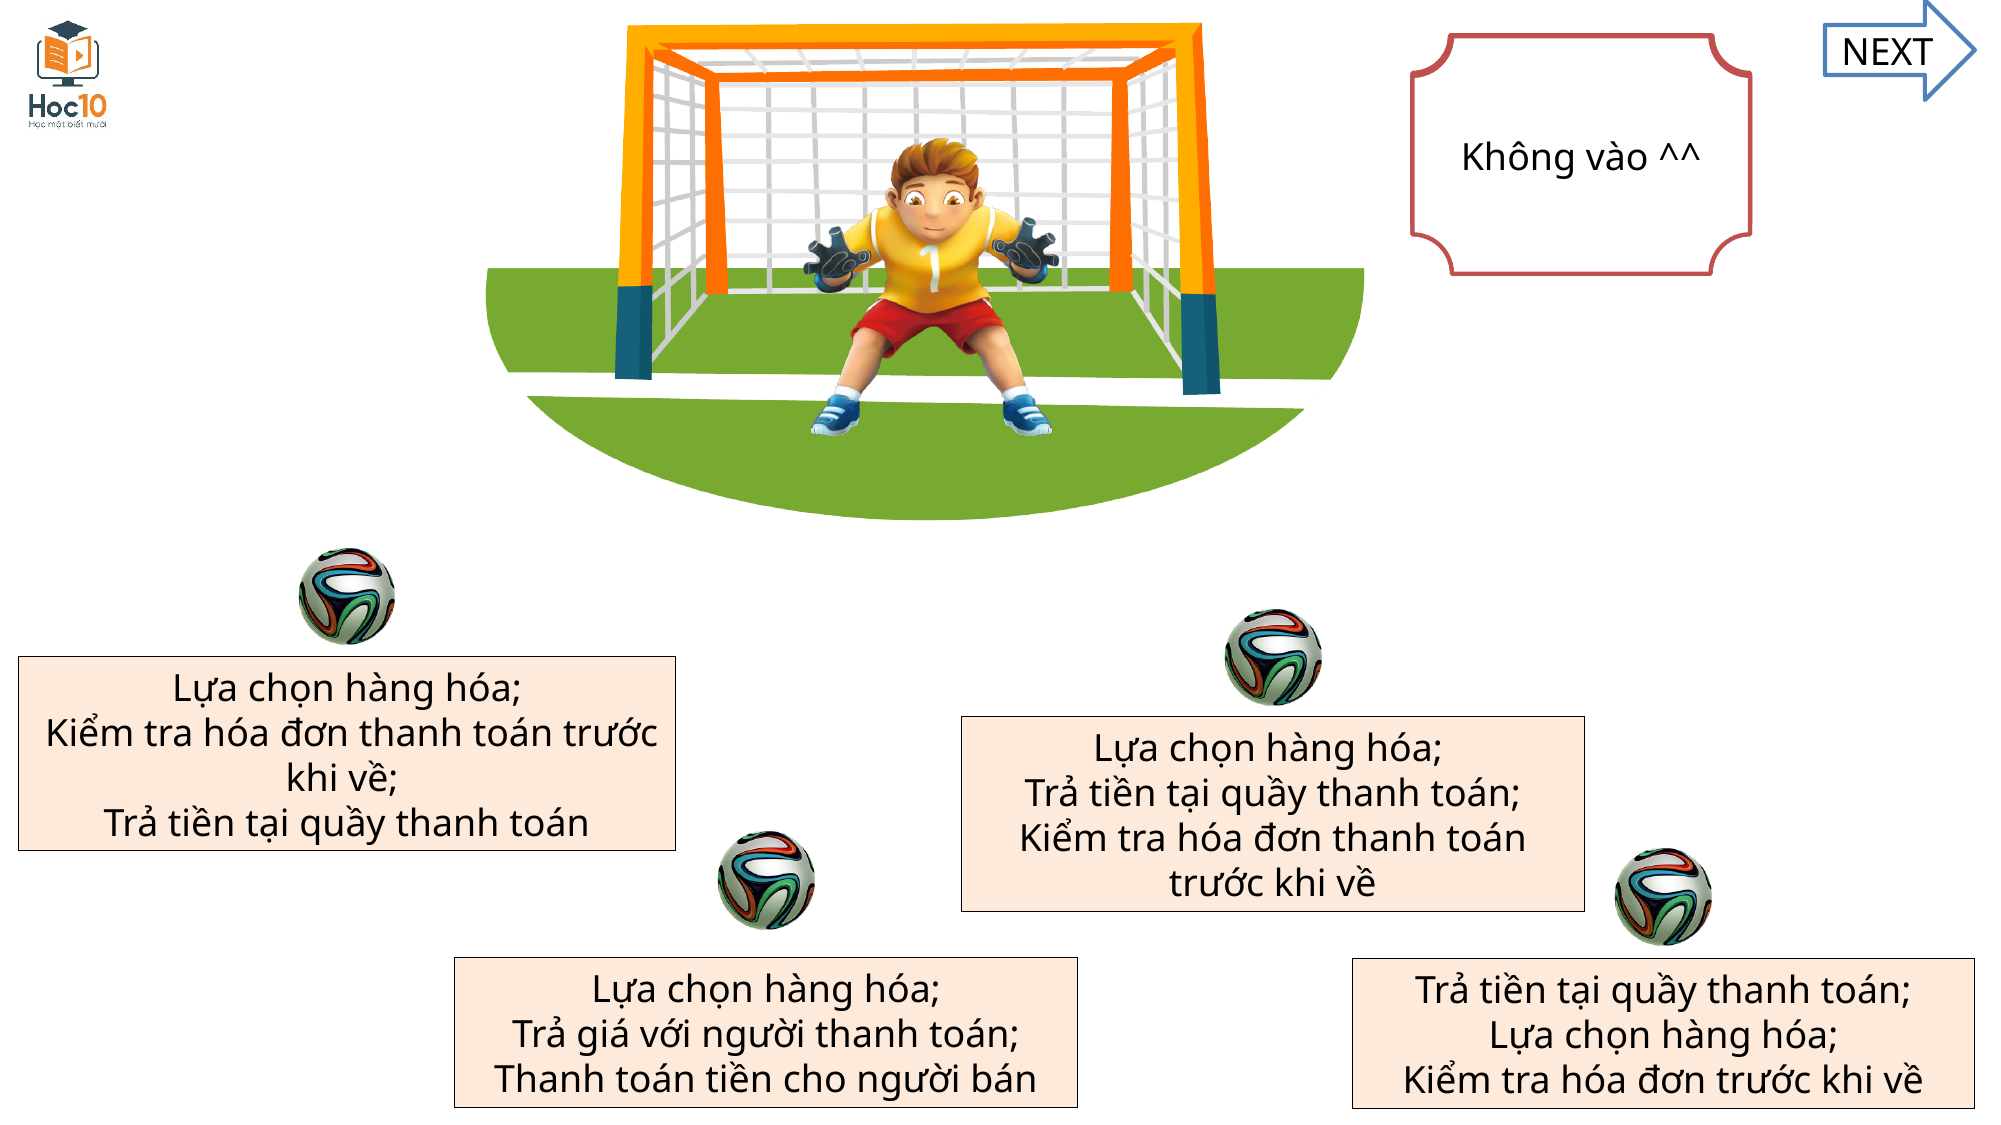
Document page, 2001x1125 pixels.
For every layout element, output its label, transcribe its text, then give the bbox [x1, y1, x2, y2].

text_box Lựa chọn hàng hóa; Trả tiền tại quầy thanh toán; Kiểm tra hóa đơn thanh toán trước khi về [961, 716, 1585, 912]
text_box Lựa chọn hàng hóa; Trả giá với người thanh toán; Thanh toán tiền cho người bán [454, 957, 1078, 1108]
text_box Lựa chọn hàng hóa; Kiểm tra hóa đơn thanh toán trước khi về; Trả tiền tại quầy thanh toán [18, 656, 676, 851]
picture [0, 0, 135, 151]
picture [296, 0, 1496, 706]
text_box NEXT [1822, 0, 1978, 102]
picture [716, 828, 817, 930]
text_box Không vào ^^ [1501, 33, 1753, 75]
text_box Không vào ^^ [1501, 34, 1753, 276]
picture [1613, 846, 1714, 946]
text_box Trả tiền tại quầy thanh toán; Lựa chọn hàng hóa; Kiểm tra hóa đơn trước khi về [1352, 958, 1975, 1109]
